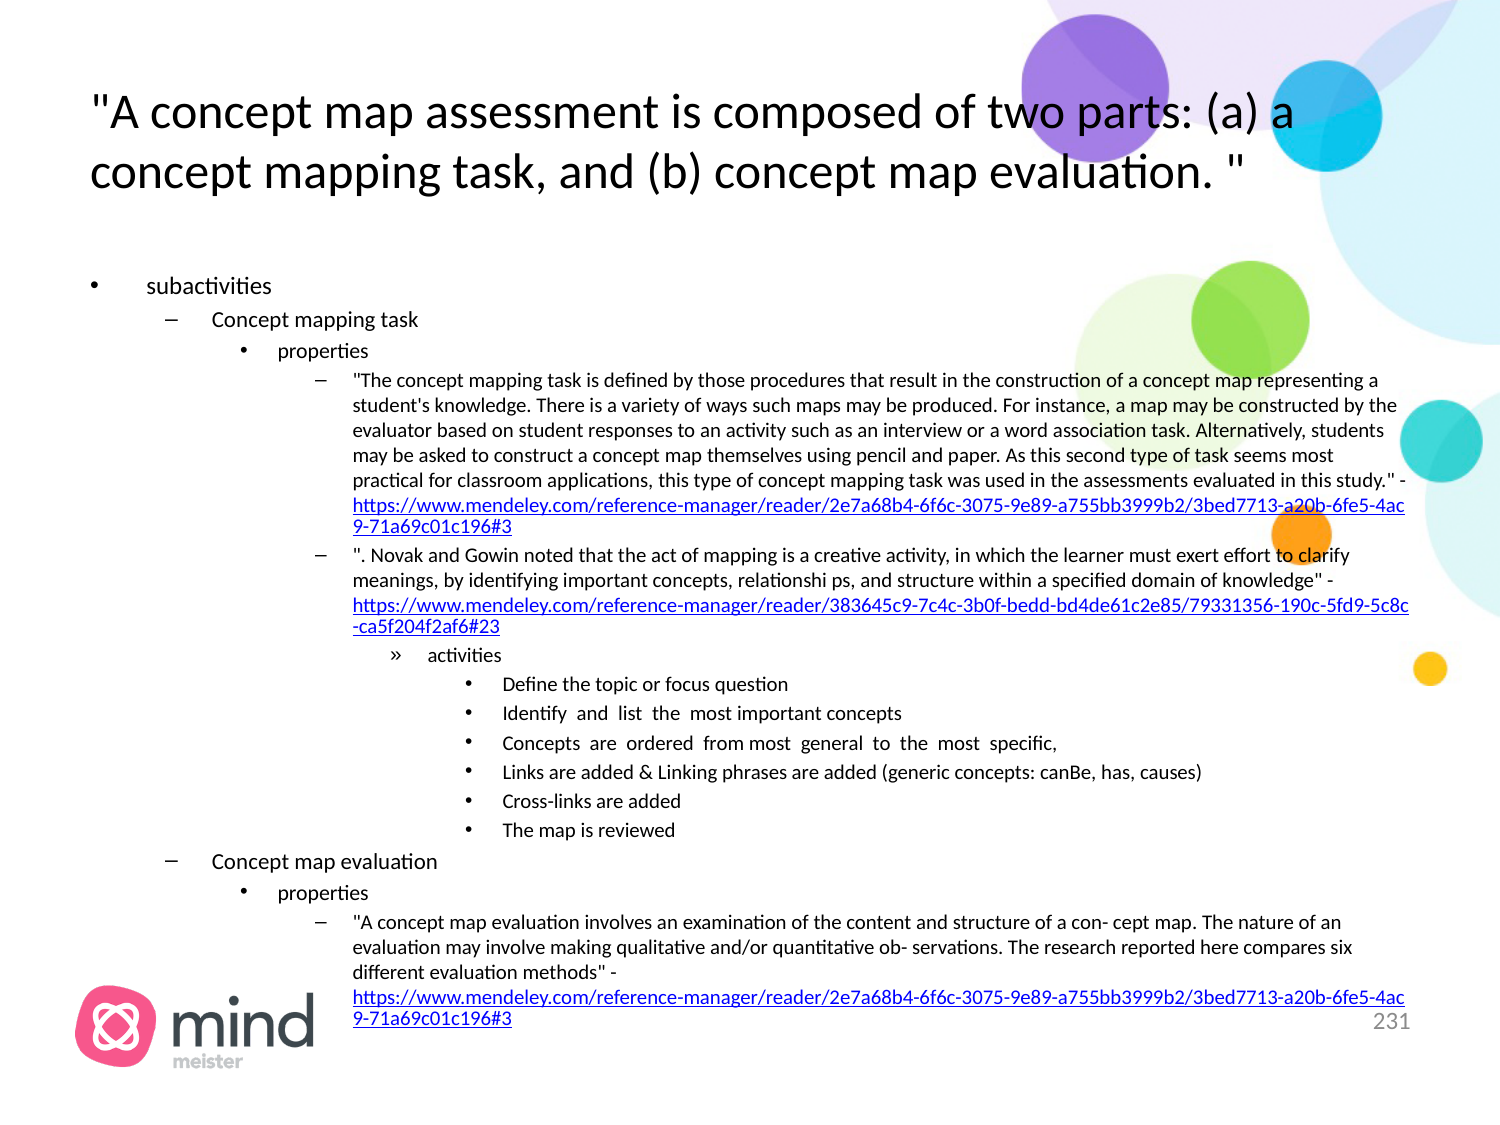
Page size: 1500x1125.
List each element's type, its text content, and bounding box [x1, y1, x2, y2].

list subactivities Concept mapping task properties "The concept mapping task is defined by those procedures that result in the construction of a concept map representing a student's knowledge. There is a variety of ways such maps may be produced. For instance, a map may be constructed by the evaluator based on student responses to an activity such as an interview or a word association task. Alternatively, students may be asked to construct a concept map themselves using pencil and paper. As this second type of task seems most practical for classroom applications, this type of concept mapping task was used in the assessments evaluated in this study." - https://www.mendeley.com/reference-manager/reader/2e7a68b4-6f6c-3075-9e89-a755bb3999b2/3bed7713-a20b-6fe5-4ac9-71a69c01c196#3 ". Novak and Gowin noted that the act of mapping is a creative activity, in which the learner must exert effort to clarify meanings, by identifying important concepts, relationshi ps, and structure within a specified domain of knowledge" - https://www.mendeley.com/reference-manager/reader/383645c9-7c4c-3b0f-bedd-bd4de61c2e85/79331356-190c-5fd9-5c8c-ca5f204f2af6#23 activities Define the topic or focus question Identify and list the most important concepts Concepts are ordered from most general to the most specific, Links are added & Linking phrases are added (generic concepts: canBe, has, causes) Cross-links are added The map is reviewed Concept map evaluation properties "A concept map evaluation involves an examination of the content and structure of a con- cept map. The nature of an evaluation may involve making qualitative and/or quantitative ob- servations. The research reported here compares six different evaluation methods" - https://www.mendeley.com/reference-manager/reader/2e7a68b4-6f6c-3075-9e89-a755bb3999b2/3bed7713-a20b-6fe5-4ac9-71a69c01c196#3 [75, 262, 1425, 952]
slide_number ‹#› [1076, 989, 1427, 1050]
picture [1021, 0, 1500, 686]
title "A concept map assessment is composed of two parts: (a) a concept mapping task, and (b) concept map evaluation. " [75, 45, 1425, 233]
picture [75, 980, 314, 1072]
